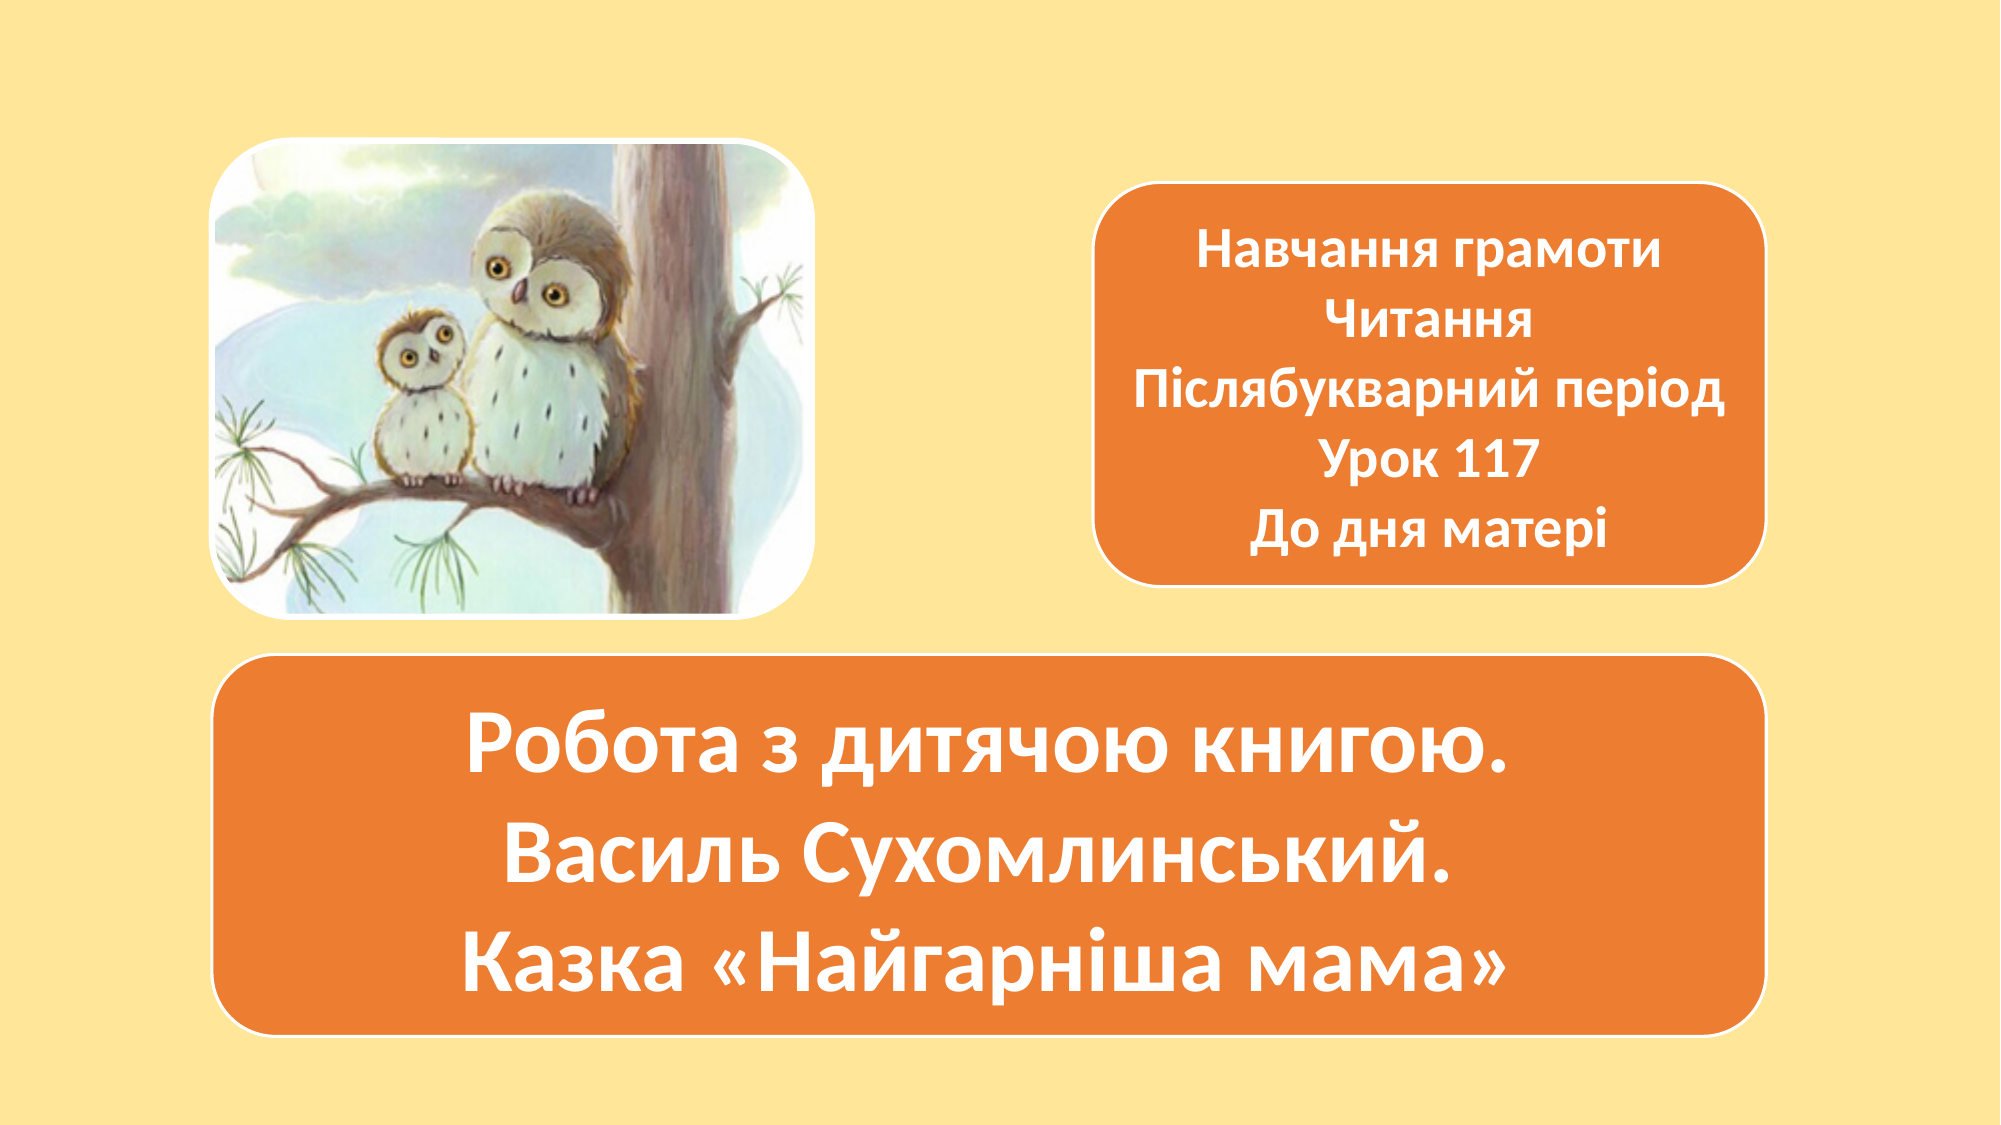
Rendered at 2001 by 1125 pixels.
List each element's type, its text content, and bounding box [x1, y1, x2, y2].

text_box Навчання грамоти Читання Післябукварний період Урок 117 До дня матері [1091, 180, 1768, 589]
picture [211, 140, 812, 617]
text_box Робота з дитячою книгою. Василь Сухомлинський. Казка «Найгарніша мама» [210, 652, 1768, 1038]
